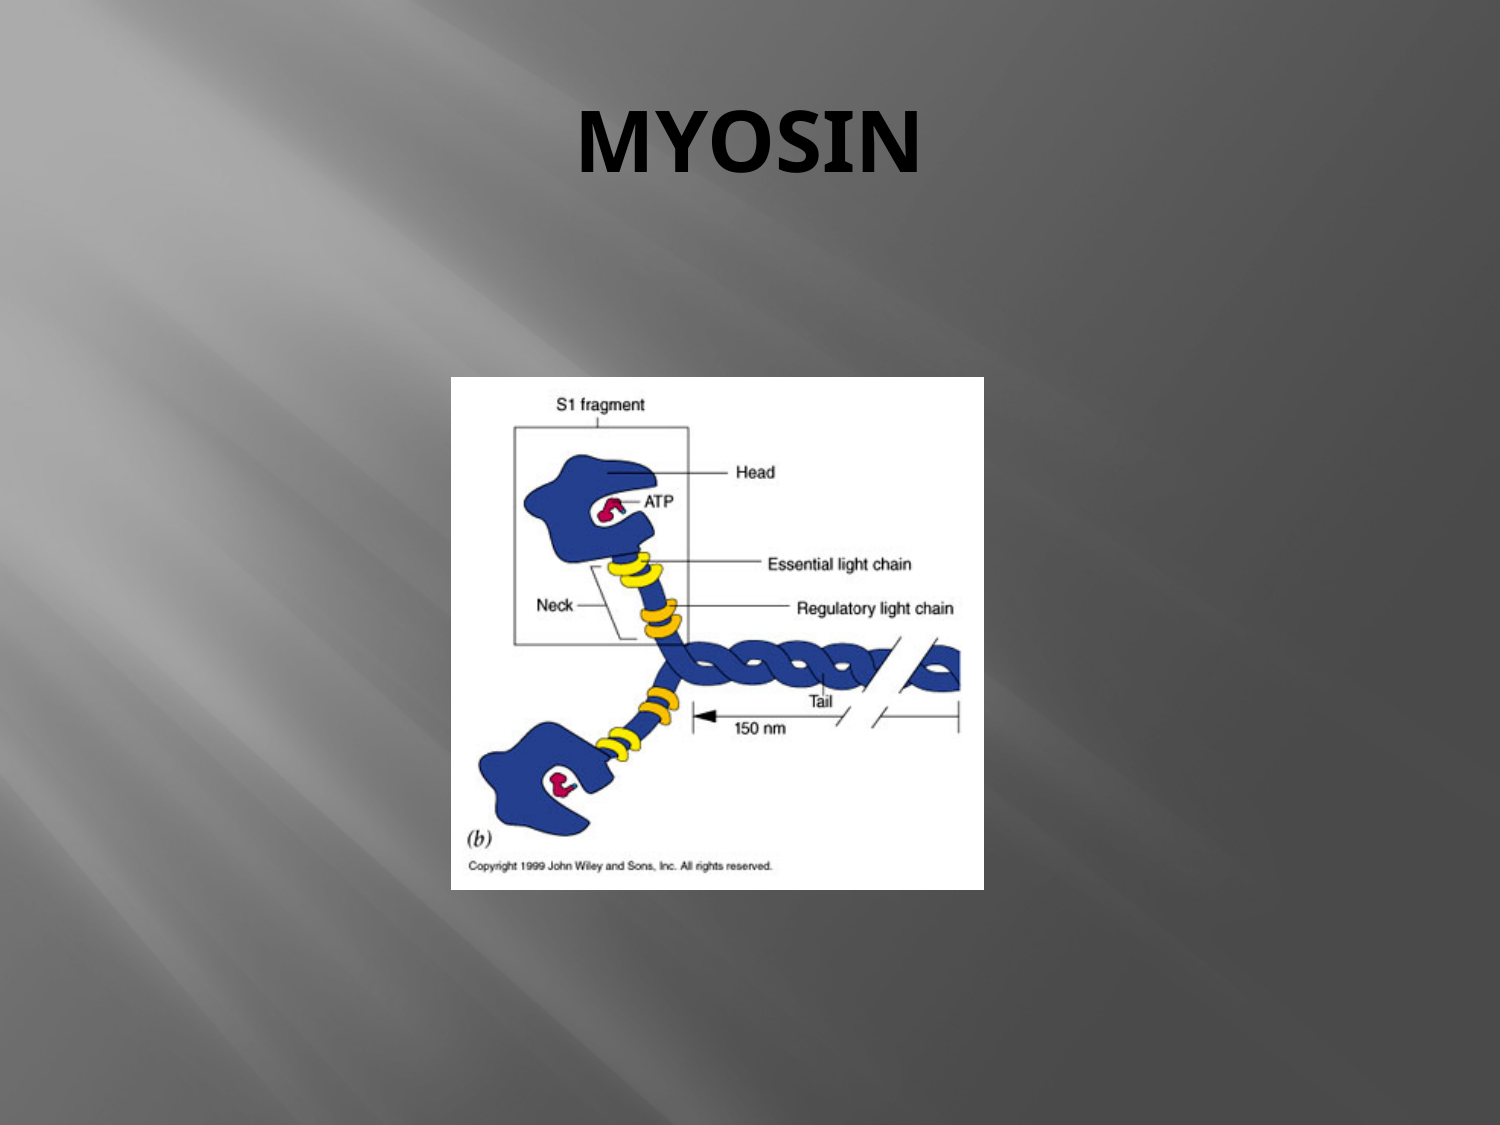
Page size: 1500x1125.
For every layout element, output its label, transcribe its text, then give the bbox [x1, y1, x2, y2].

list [450, 377, 984, 891]
title MYOSIN [75, 45, 1425, 233]
